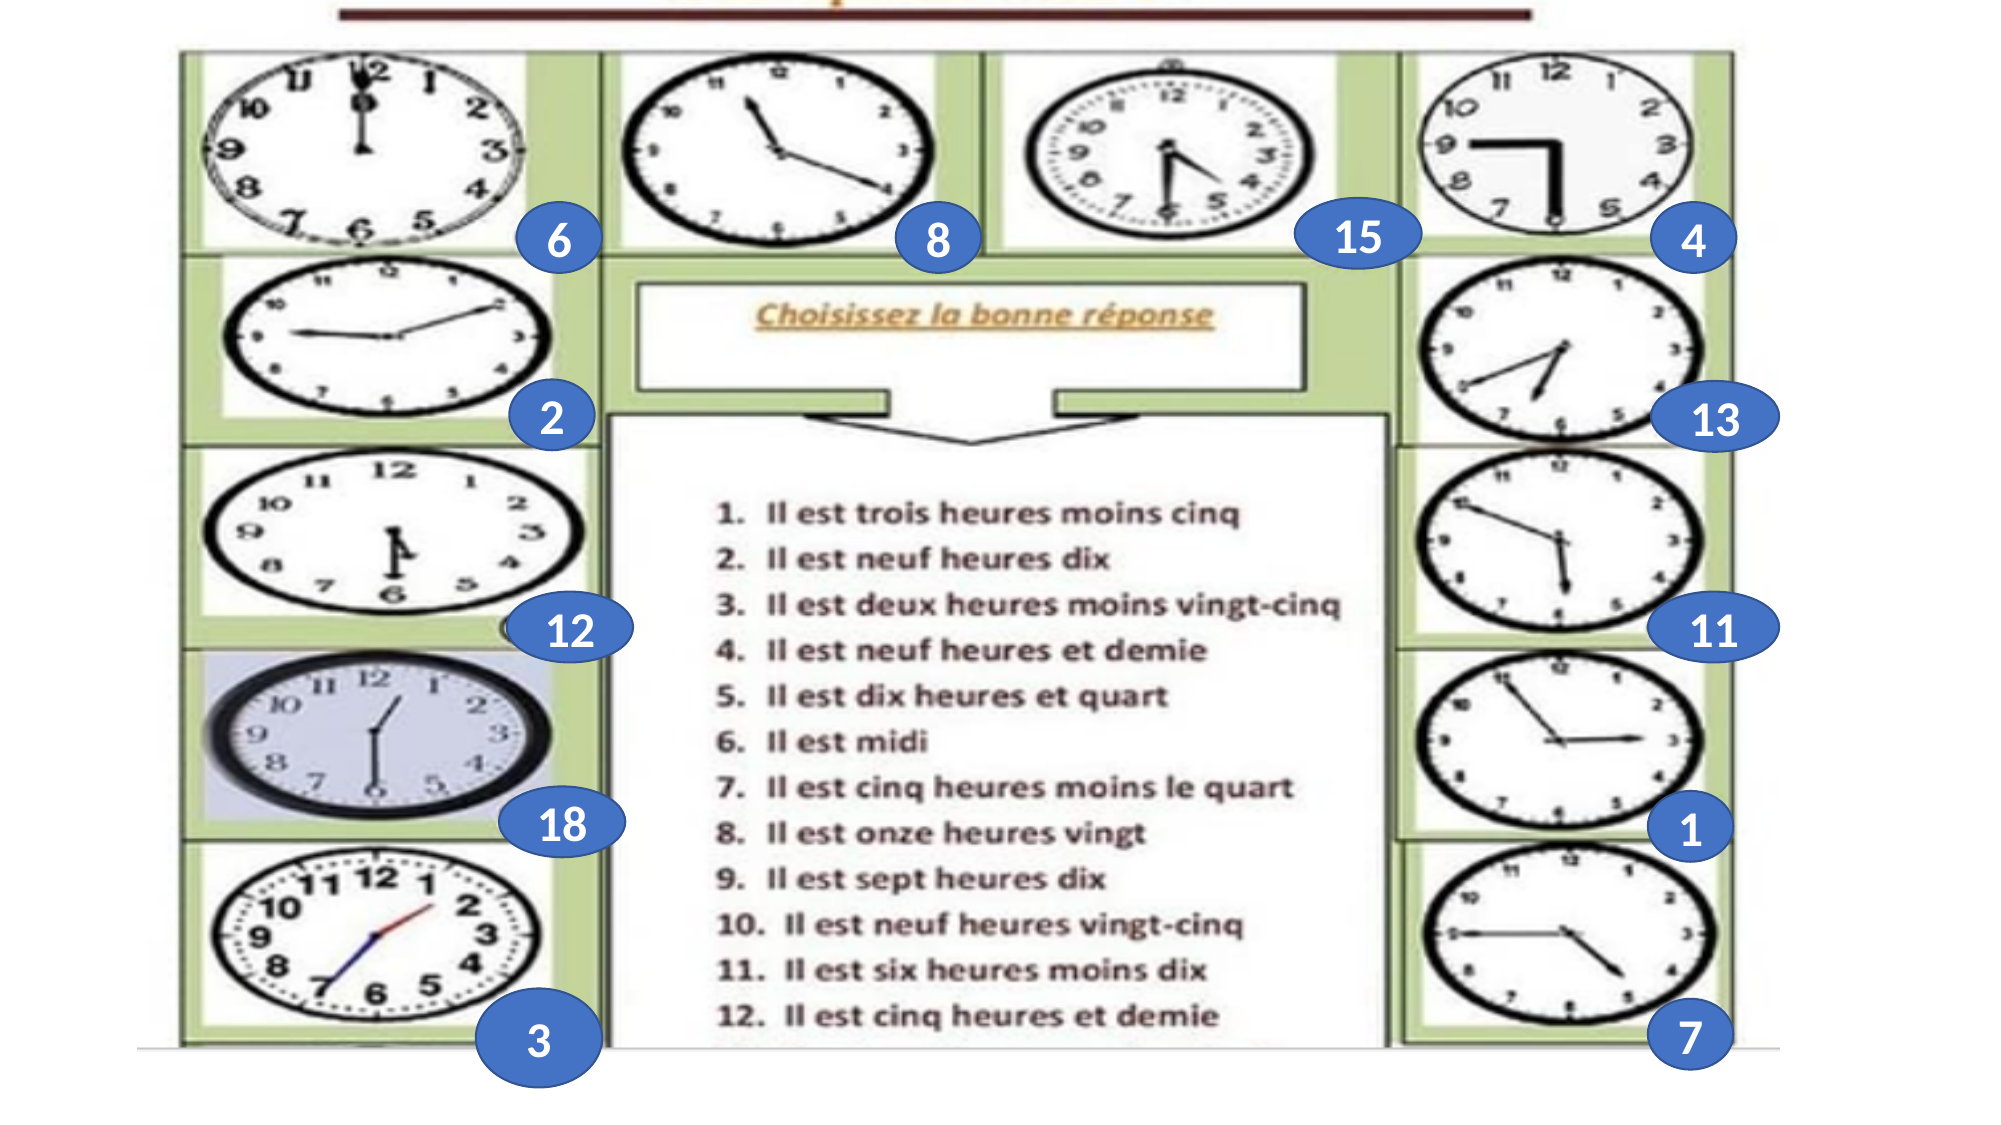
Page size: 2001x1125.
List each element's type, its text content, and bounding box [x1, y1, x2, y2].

picture [137, 0, 1780, 1053]
text_box 3 [477, 1053, 601, 1089]
text_box 7 [1653, 1053, 1728, 1071]
